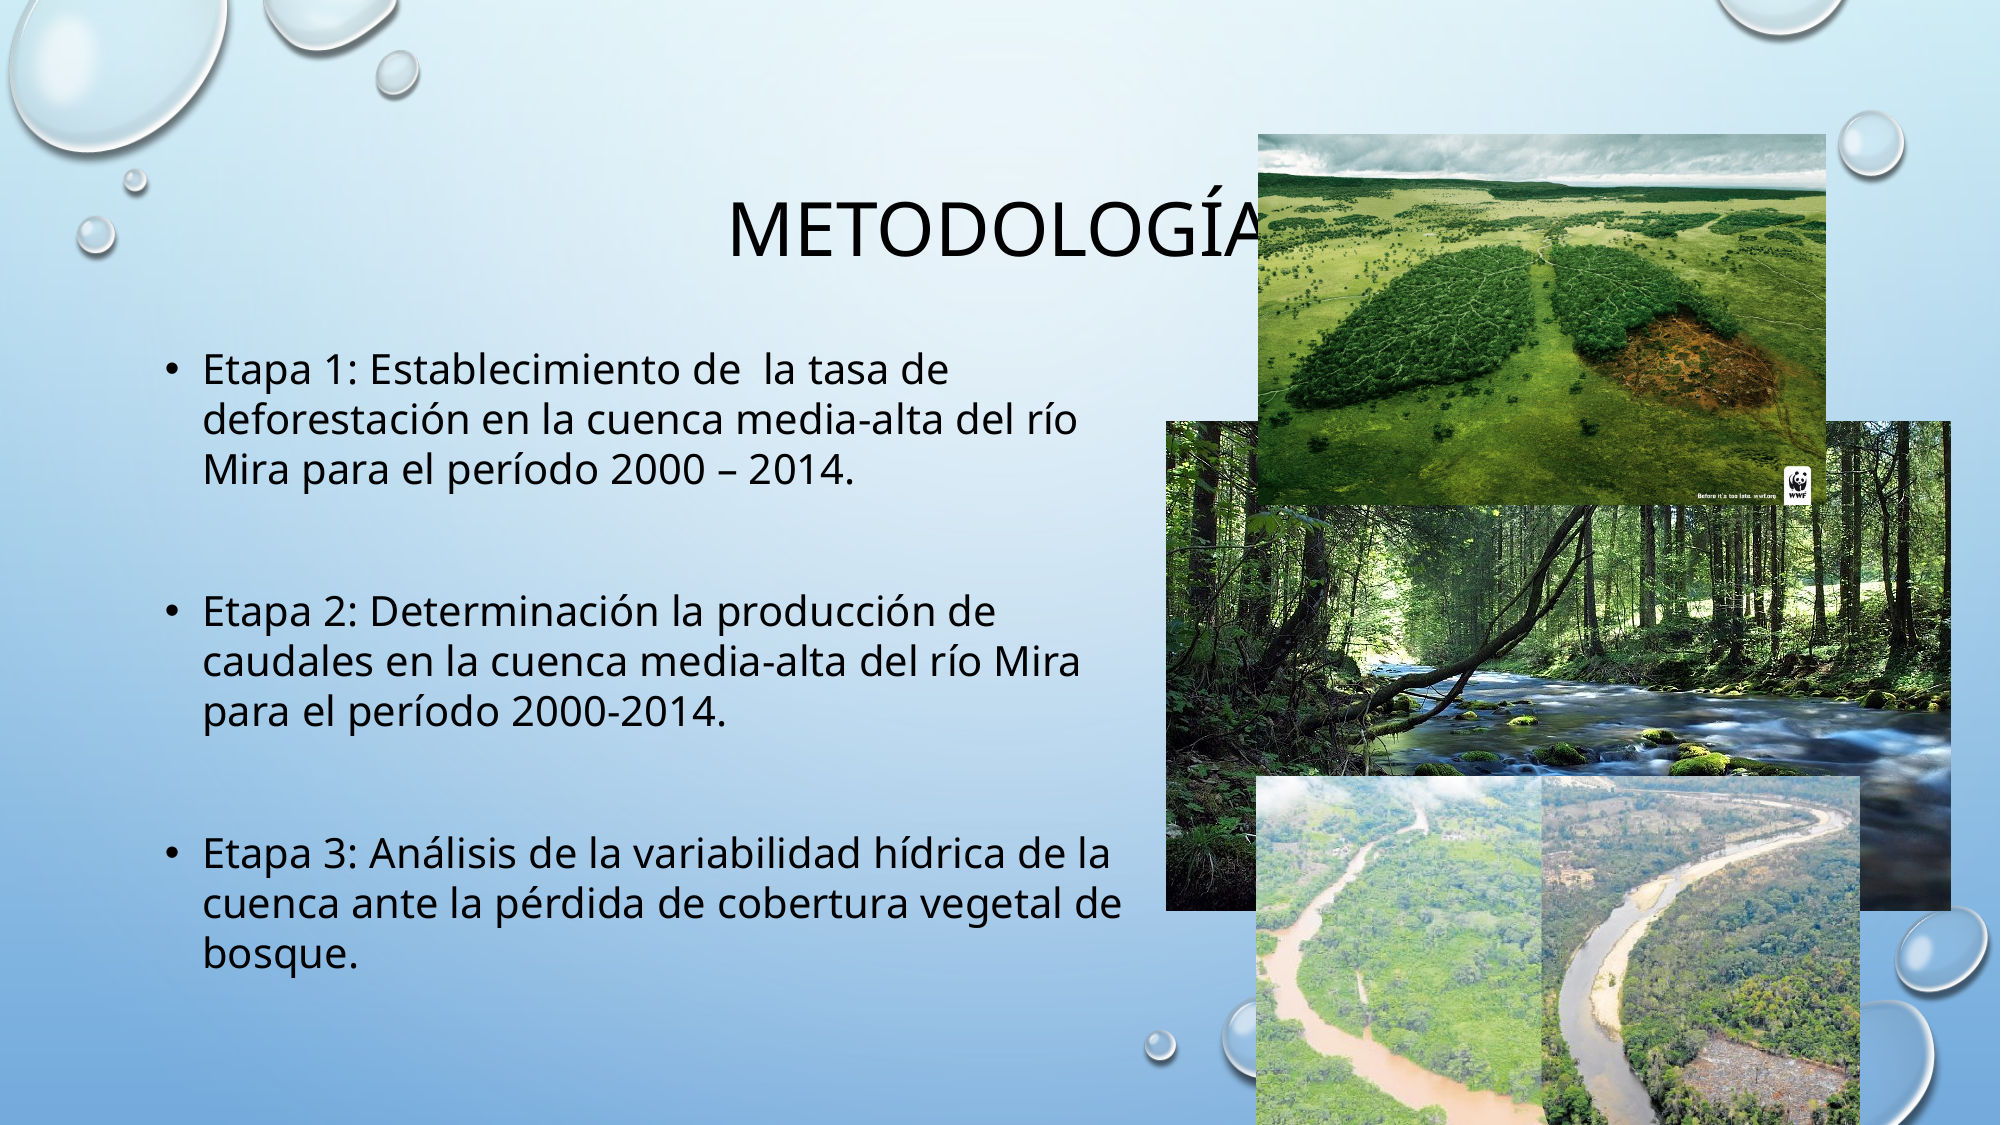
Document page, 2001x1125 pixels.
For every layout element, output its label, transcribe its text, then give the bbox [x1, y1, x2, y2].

list Etapa 1: Establecimiento de la tasa de deforestación en la cuenca media-alta del río Mira para el período 2000 – 2014. Etapa 2: Determinación la producción de caudales en la cuenca media-alta del río Mira para el período 2000-2014. Etapa 3: Análisis de la variabilidad hídrica de la cuenca ante la pérdida de cobertura vegetal de bosque. [149, 335, 1145, 1077]
title Metodología [149, 101, 1851, 364]
picture [0, 0, 2000, 1125]
